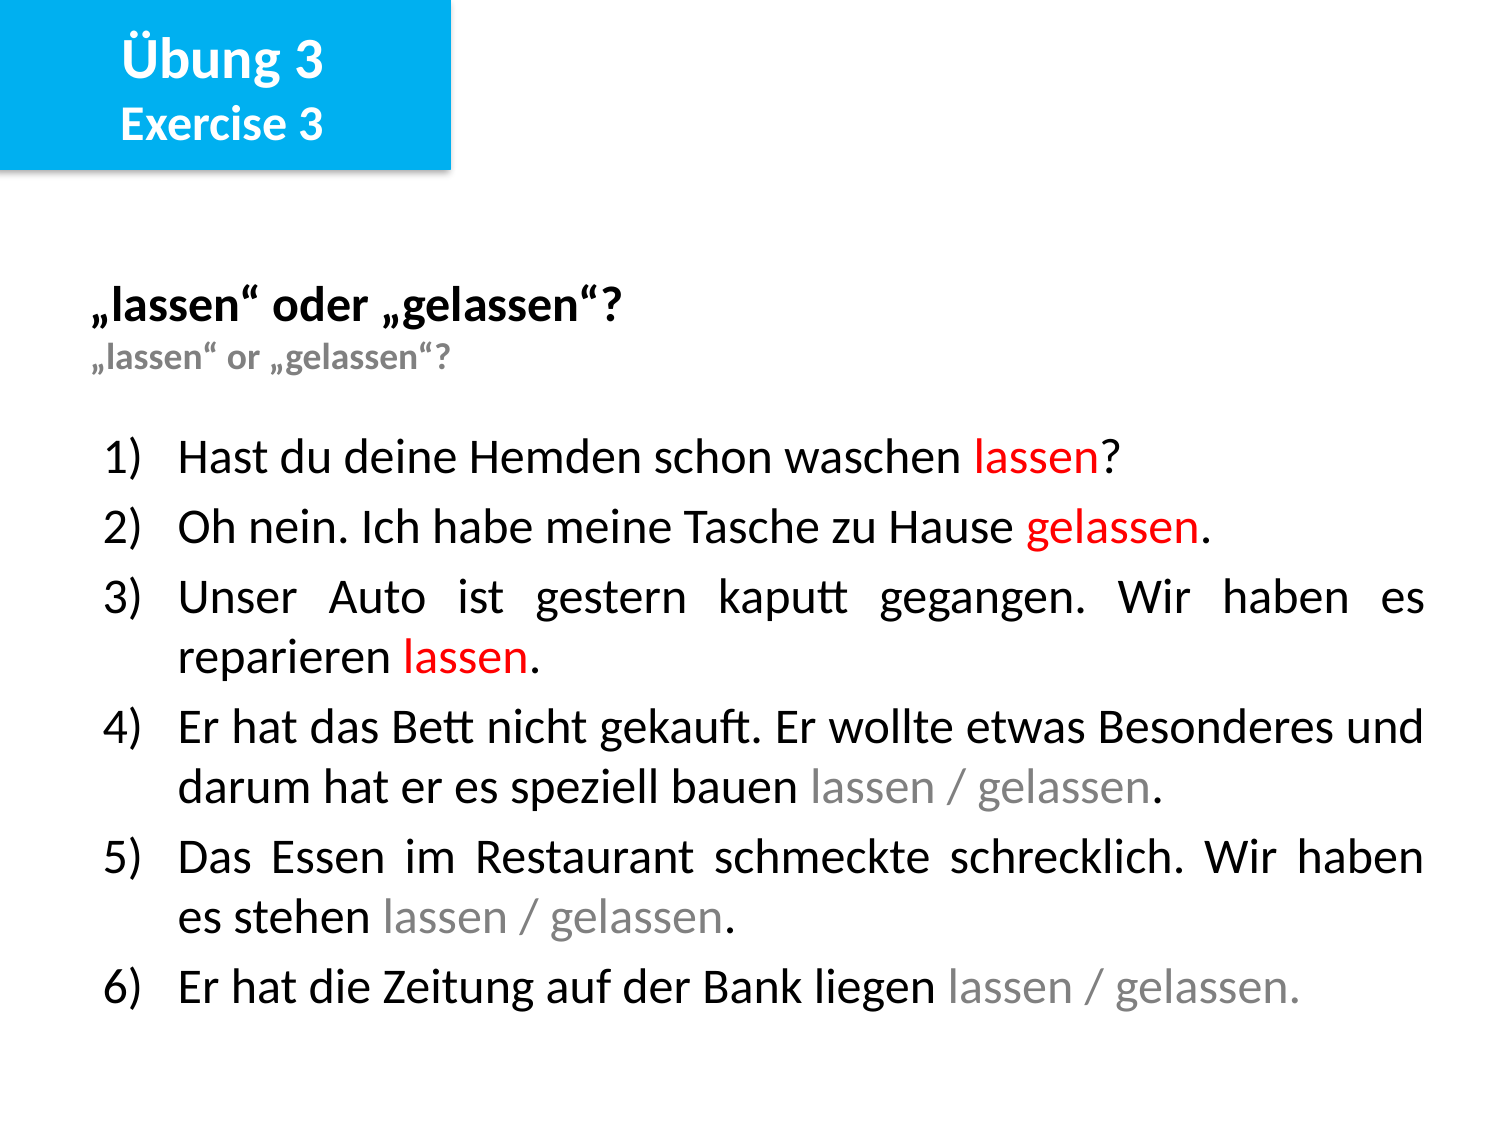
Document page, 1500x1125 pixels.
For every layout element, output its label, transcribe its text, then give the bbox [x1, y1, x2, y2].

text_box „lassen“ oder „gelassen“? „lassen“ or „gelassen“? [74, 264, 1465, 504]
text_box Hast du deine Hemden schon waschen lassen? Oh nein. Ich habe meine Tasche zu Hause gelassen. Unser Auto ist gestern kaputt gegangen. Wir haben es reparieren lassen. Er hat das Bett nicht gekauft. Er wollte etwas Besonderes und darum hat er es speziell bauen lassen / gelassen. Das Essen im Restaurant schmeckte schrecklich. Wir haben es stehen lassen / gelassen. Er hat die Zeitung auf der Bank liegen lassen / gelassen. [87, 416, 1441, 1055]
text_box Übung 3 Exercise 3 [0, 0, 451, 170]
